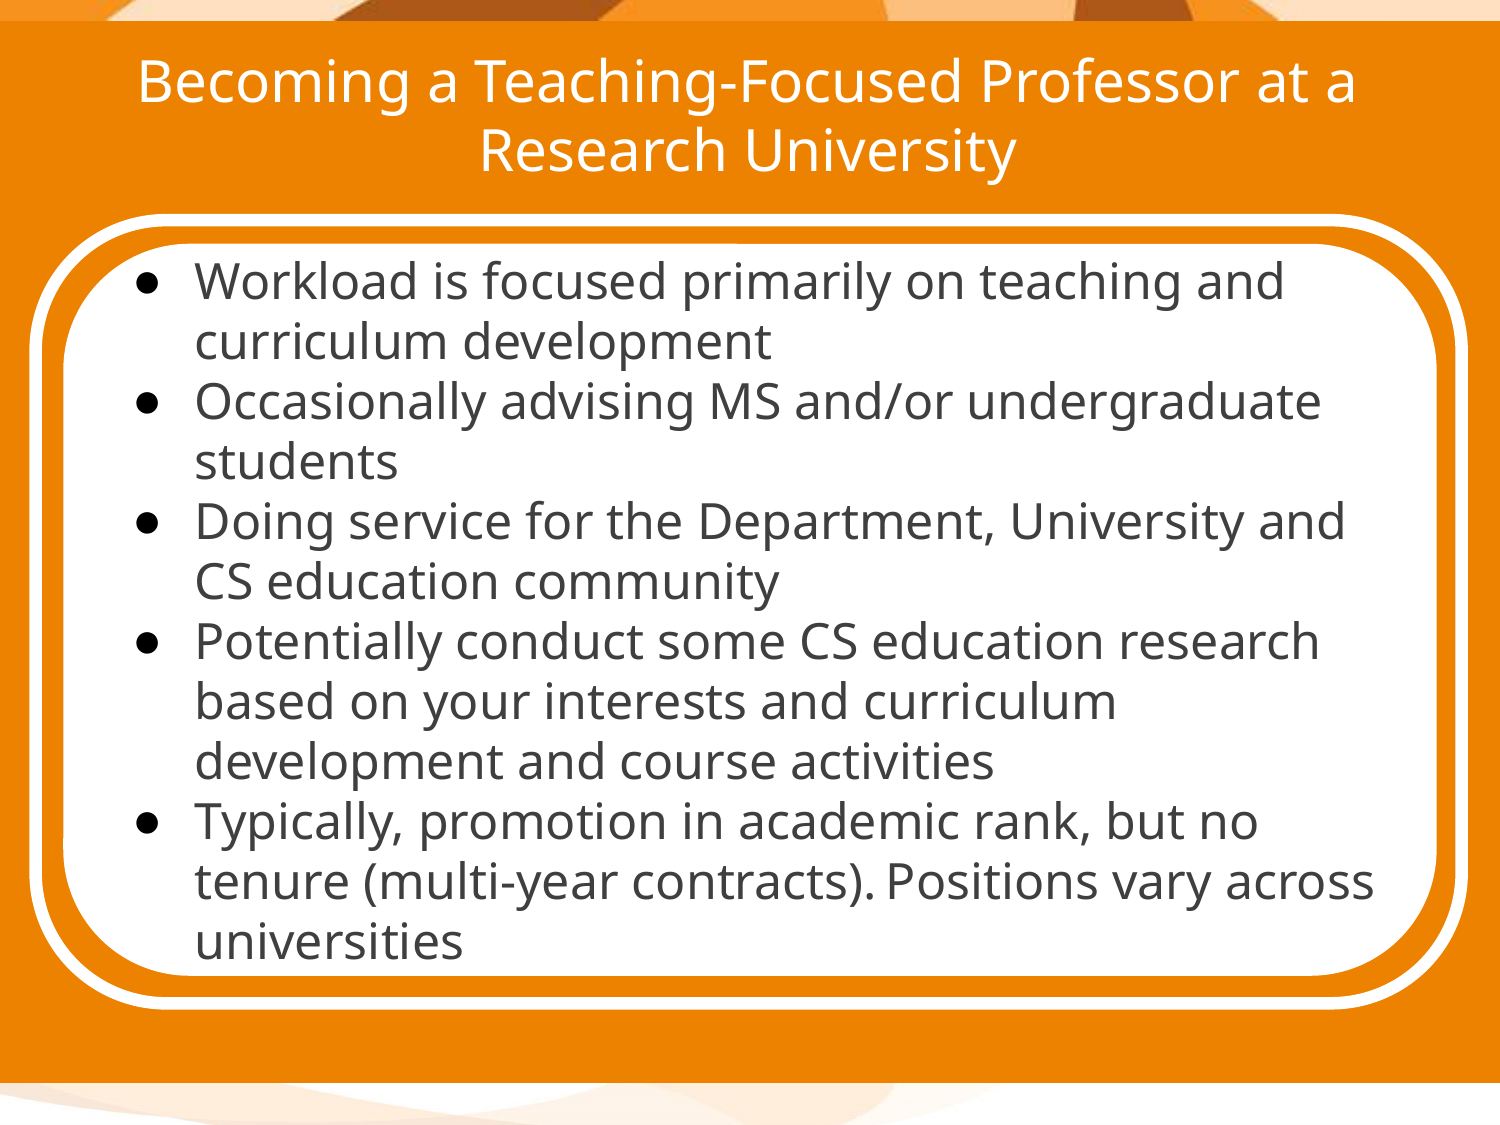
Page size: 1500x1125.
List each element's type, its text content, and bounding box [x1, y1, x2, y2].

text_box [35, 220, 1462, 1004]
picture [0, 1083, 1500, 1125]
title Becoming a Teaching-Focused Professor at a Research University [11, 36, 1484, 192]
picture [0, 0, 1500, 21]
text_box Workload is focused primarily on teaching and curriculum development Occasionally advising MS and/or undergraduate students Doing service for the Department, University and CS education community Potentially conduct some CS education research based on your interests and curriculum development and course activities Typically, promotion in academic rank, but no tenure (multi-year contracts). Positions vary across universities [69, 249, 1431, 970]
